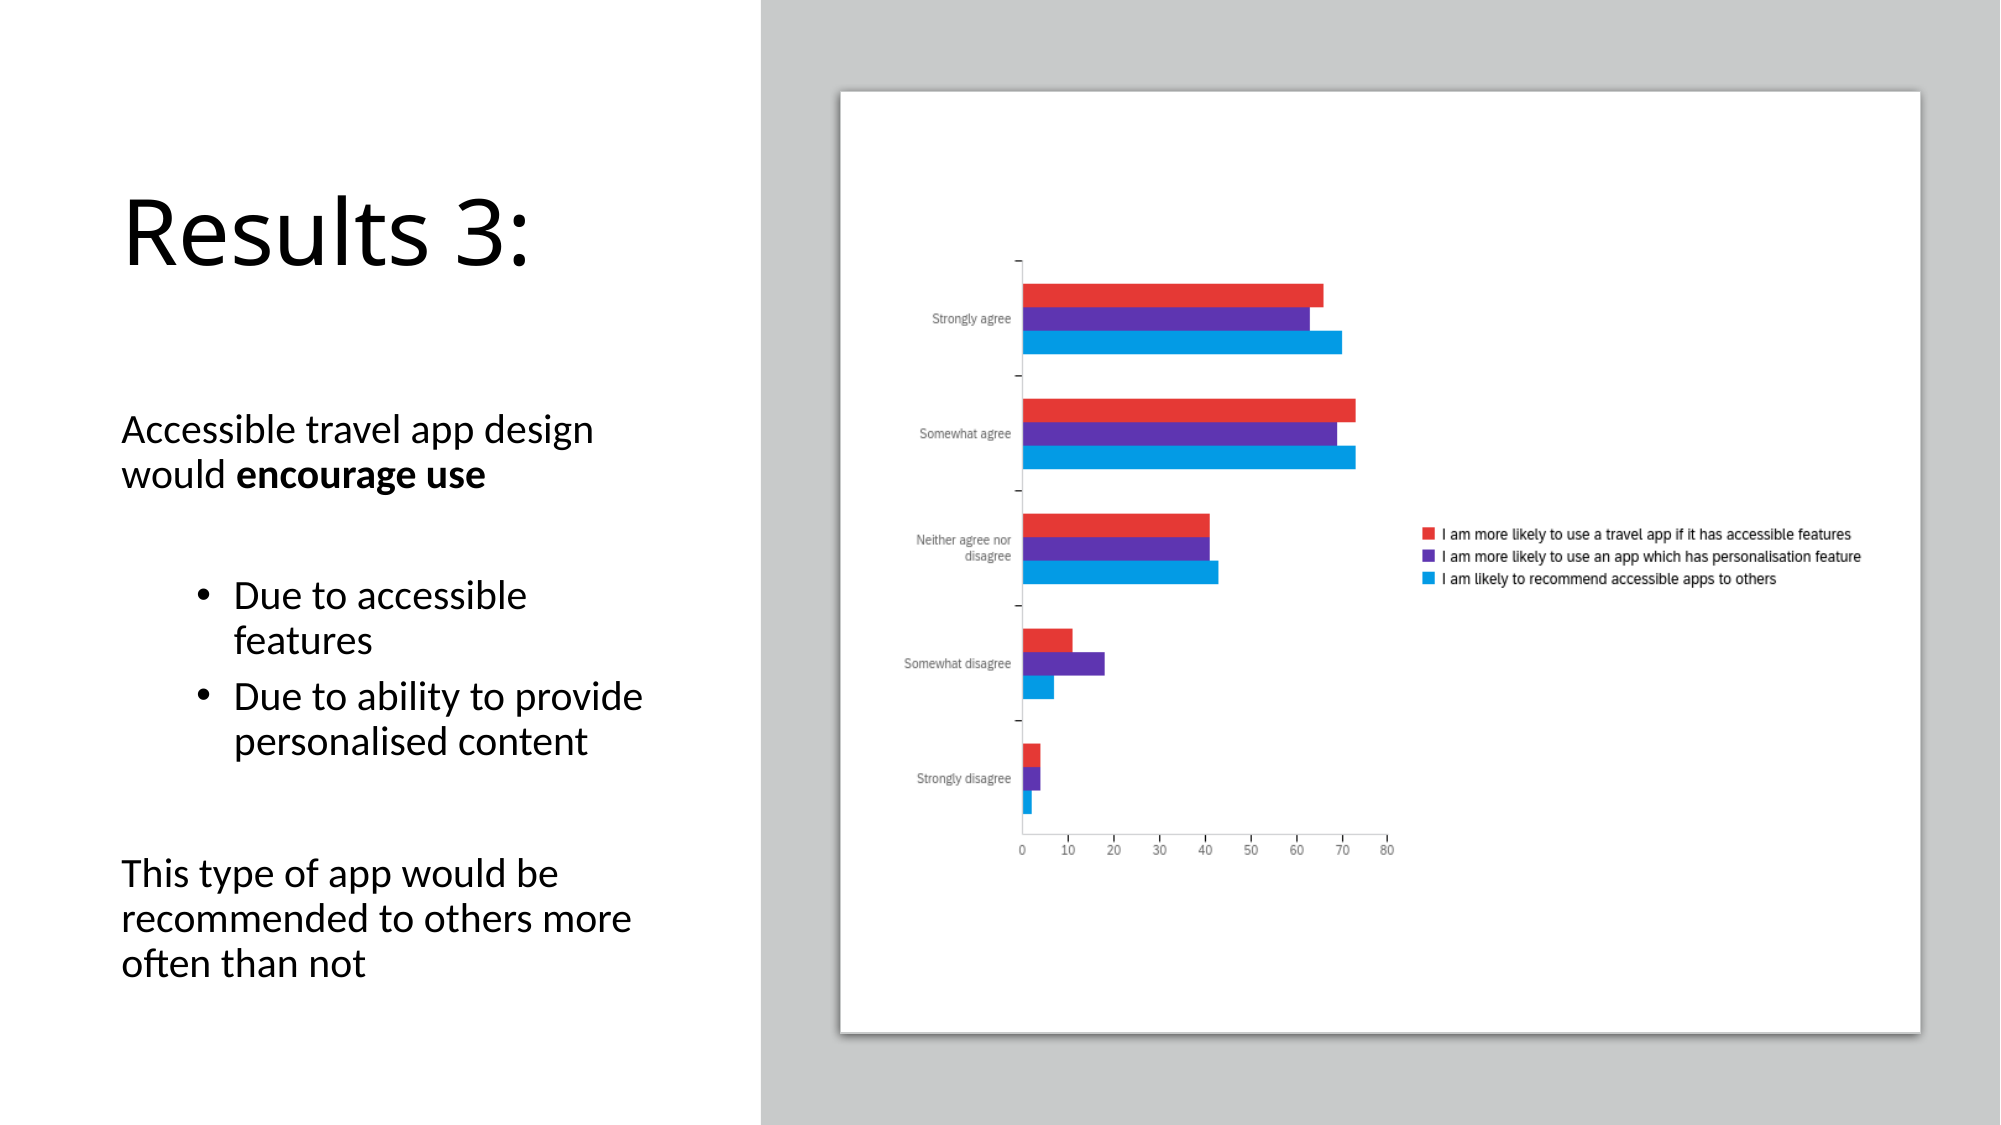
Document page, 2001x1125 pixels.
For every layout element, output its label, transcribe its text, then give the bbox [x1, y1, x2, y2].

text_box [760, 0, 2000, 1125]
text_box [839, 90, 1922, 1034]
picture [886, 253, 1875, 871]
list Accessible travel app design would encourage use Due to accessible features Due to ability to provide personalised content This type of app would be recommended to others more often than not [106, 399, 682, 1021]
title Results 3: [106, 103, 682, 370]
